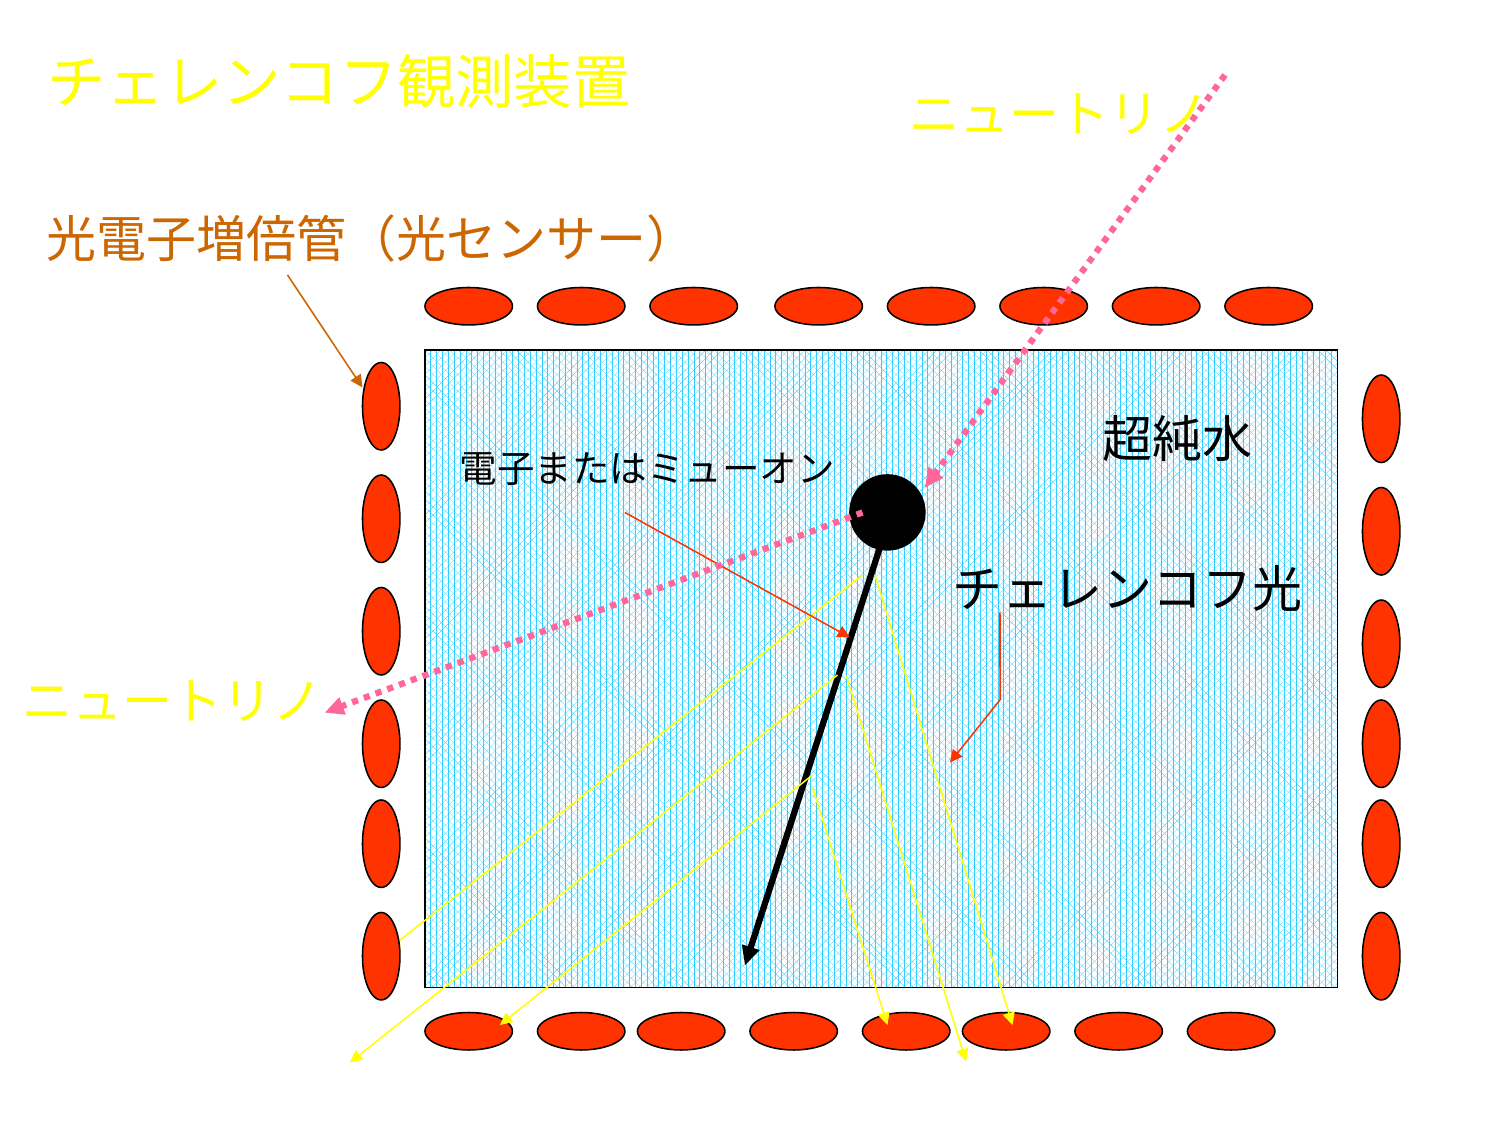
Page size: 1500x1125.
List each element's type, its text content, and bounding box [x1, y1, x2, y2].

text_box [924, 461, 945, 488]
text_box [362, 799, 400, 888]
text_box チェレンコフ光 [937, 549, 1317, 625]
text_box [1362, 487, 1400, 576]
text_box 超純水 [1087, 399, 1268, 475]
text_box [362, 587, 400, 676]
text_box [1112, 287, 1200, 325]
text_box [874, 574, 1015, 1025]
text_box [649, 287, 738, 325]
text_box [349, 674, 838, 1063]
text_box ニュートリノ [7, 662, 338, 738]
text_box [424, 287, 513, 325]
text_box [749, 1012, 838, 1051]
text_box [362, 912, 400, 1000]
text_box [742, 782, 805, 966]
text_box 光電子増倍管（光センサー） [31, 199, 711, 275]
text_box [1362, 799, 1400, 888]
text_box [424, 350, 1338, 988]
text_box 電子またはミューオン [444, 437, 850, 498]
text_box [362, 362, 400, 451]
text_box [1074, 1012, 1163, 1051]
text_box [1362, 600, 1400, 688]
text_box [537, 1012, 625, 1051]
text_box [499, 774, 813, 1025]
text_box [537, 287, 625, 325]
text_box [362, 699, 400, 788]
text_box [1362, 912, 1400, 1000]
text_box [812, 787, 890, 1025]
text_box [949, 699, 1001, 763]
text_box [774, 287, 863, 325]
text_box [849, 474, 925, 550]
text_box [1187, 1012, 1275, 1051]
text_box [862, 1012, 950, 1051]
text_box [962, 1012, 1050, 1051]
text_box [721, 566, 850, 638]
text_box [637, 1012, 725, 1051]
text_box [1362, 375, 1400, 463]
text_box [424, 1012, 513, 1051]
text_box チェレンコフ観測装置 [33, 37, 646, 123]
text_box [999, 287, 1088, 325]
text_box [1362, 699, 1400, 788]
text_box [287, 274, 363, 388]
text_box [887, 287, 975, 325]
text_box ニュートリノ [895, 74, 1225, 150]
text_box [1224, 287, 1313, 325]
text_box [362, 474, 400, 563]
text_box [846, 675, 969, 1062]
